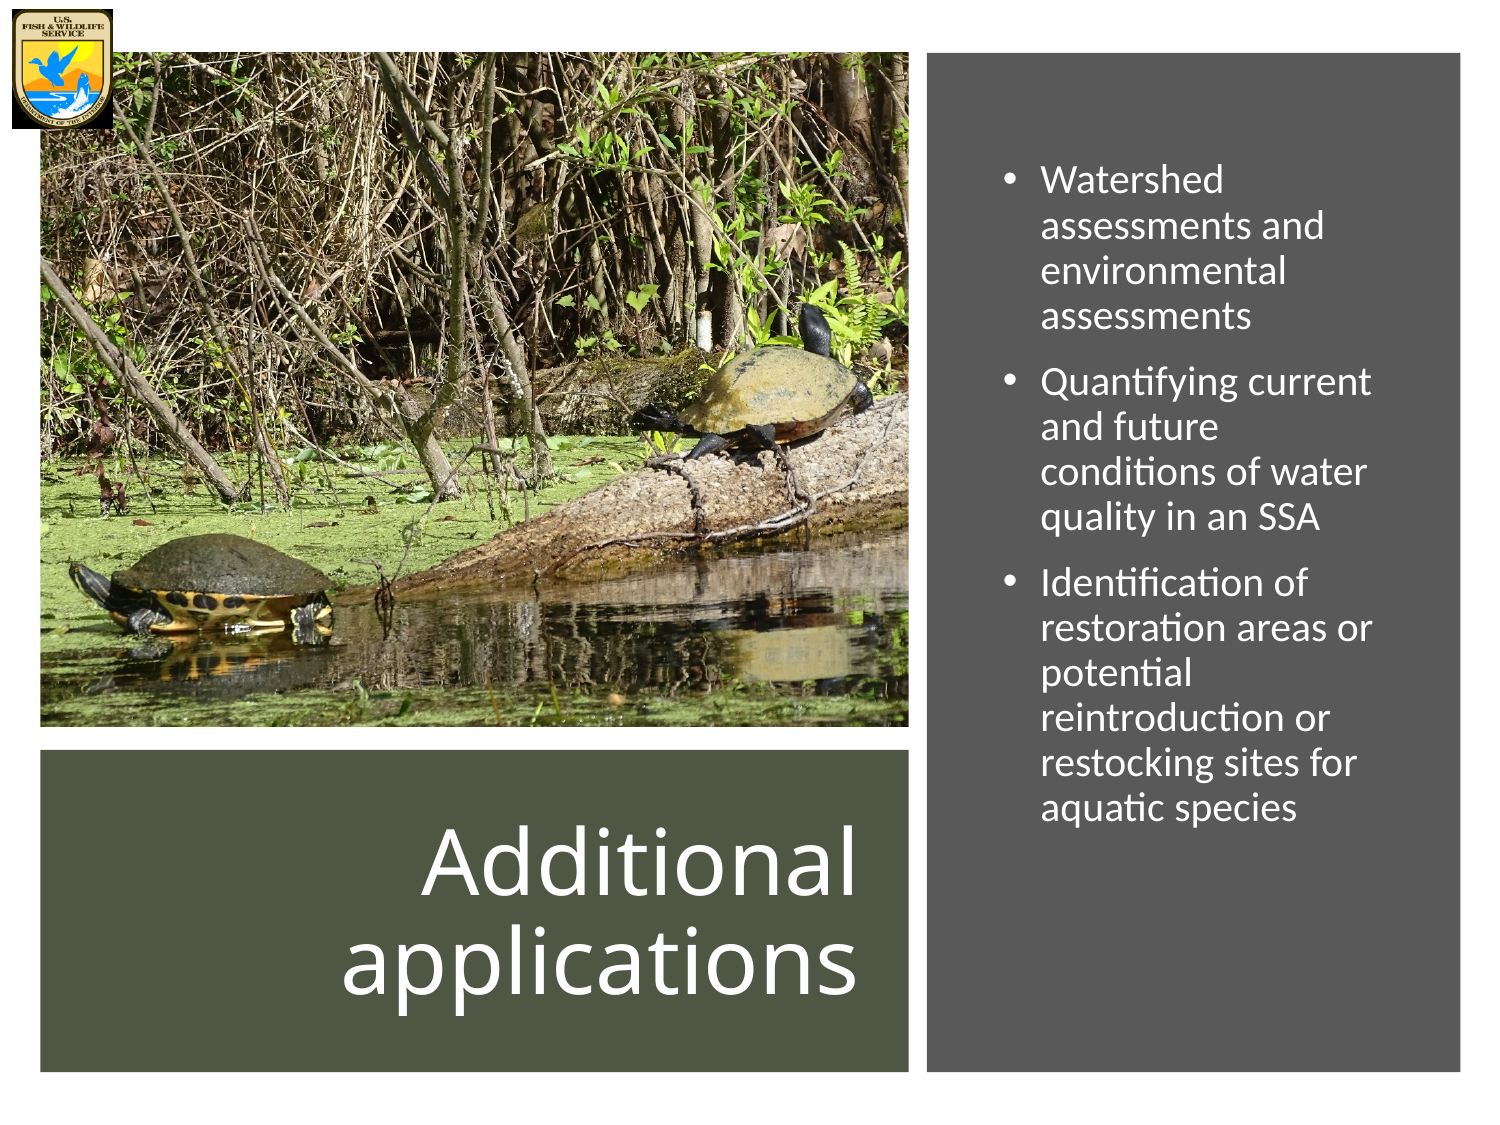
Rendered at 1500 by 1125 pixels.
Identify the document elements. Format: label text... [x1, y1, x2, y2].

text_box [926, 52, 1461, 1073]
list Watershed assessments and environmental assessments Quantifying current and future conditions of water quality in an SSA Identification of restoration areas or potential reintroduction or restocking sites for aquatic species [987, 150, 1410, 947]
picture [12, 9, 909, 727]
text_box [39, 749, 910, 1073]
title Additional applications [64, 782, 876, 1049]
